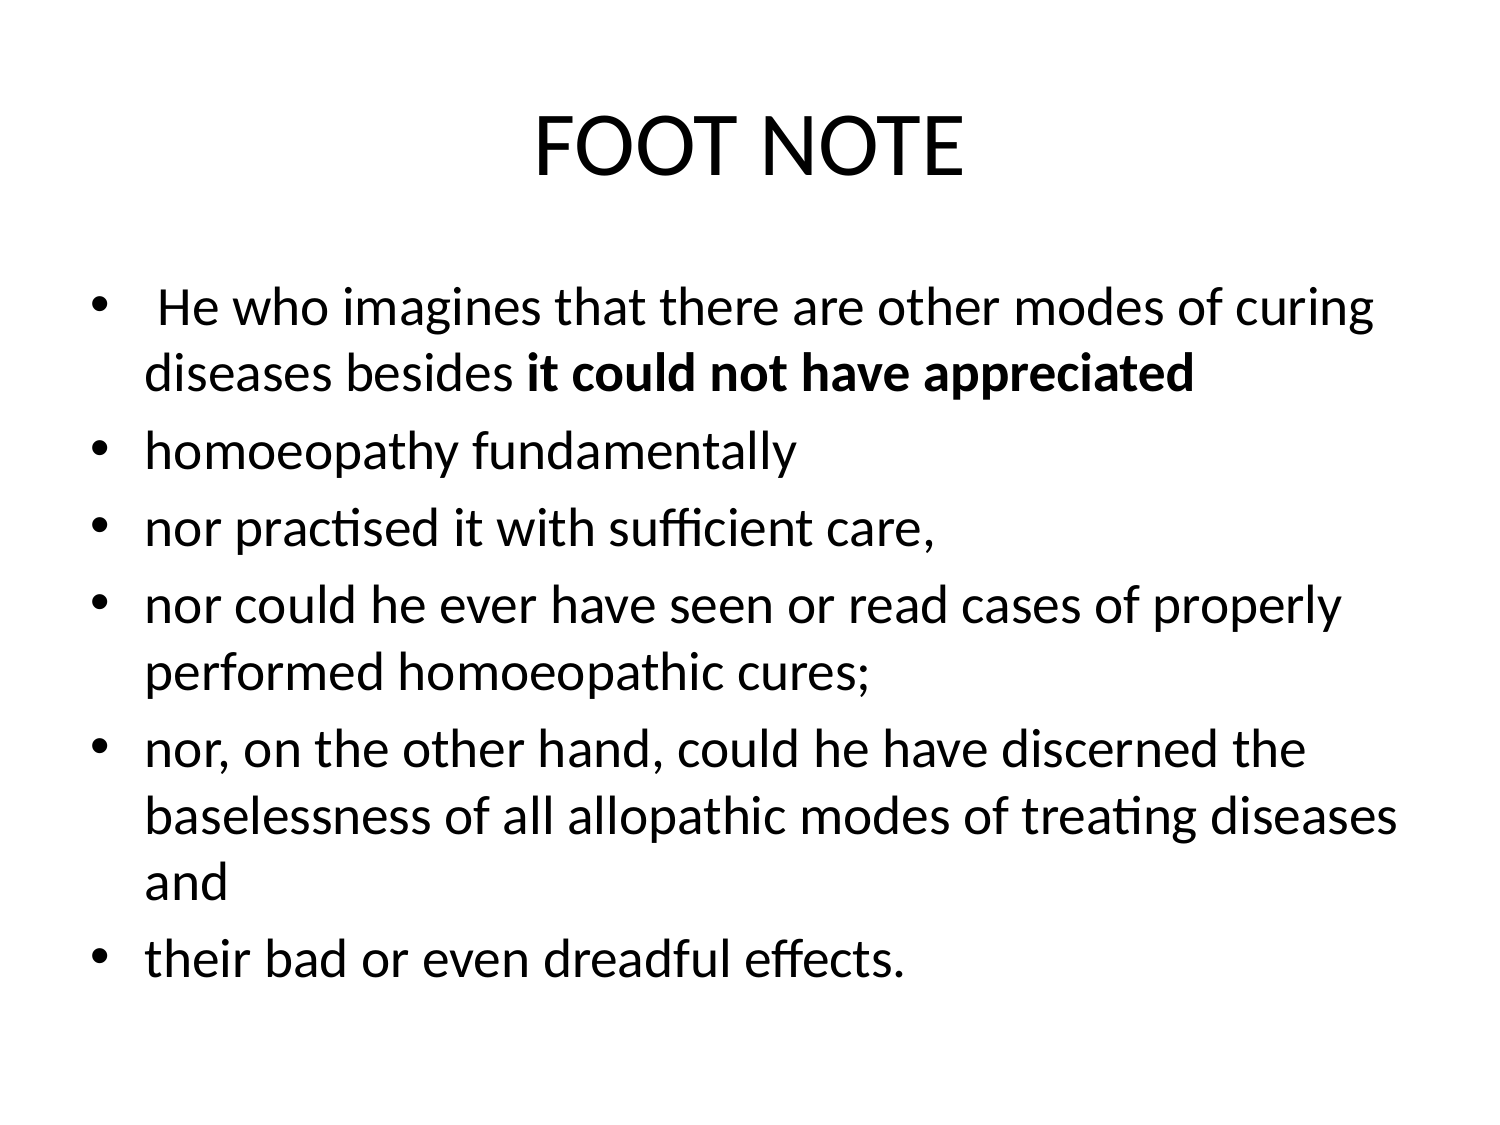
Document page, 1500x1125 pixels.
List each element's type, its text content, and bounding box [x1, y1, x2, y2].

title FOOT NOTE [75, 45, 1425, 233]
list He who imagines that there are other modes of curing diseases besides it could not have appreciated homoeopathy fundamentally nor practised it with sufficient care, nor could he ever have seen or read cases of properly performed homoeopathic cures; nor, on the other hand, could he have discerned the baselessness of all allopathic modes of treating diseases and their bad or even dreadful effects. [75, 262, 1425, 1005]
